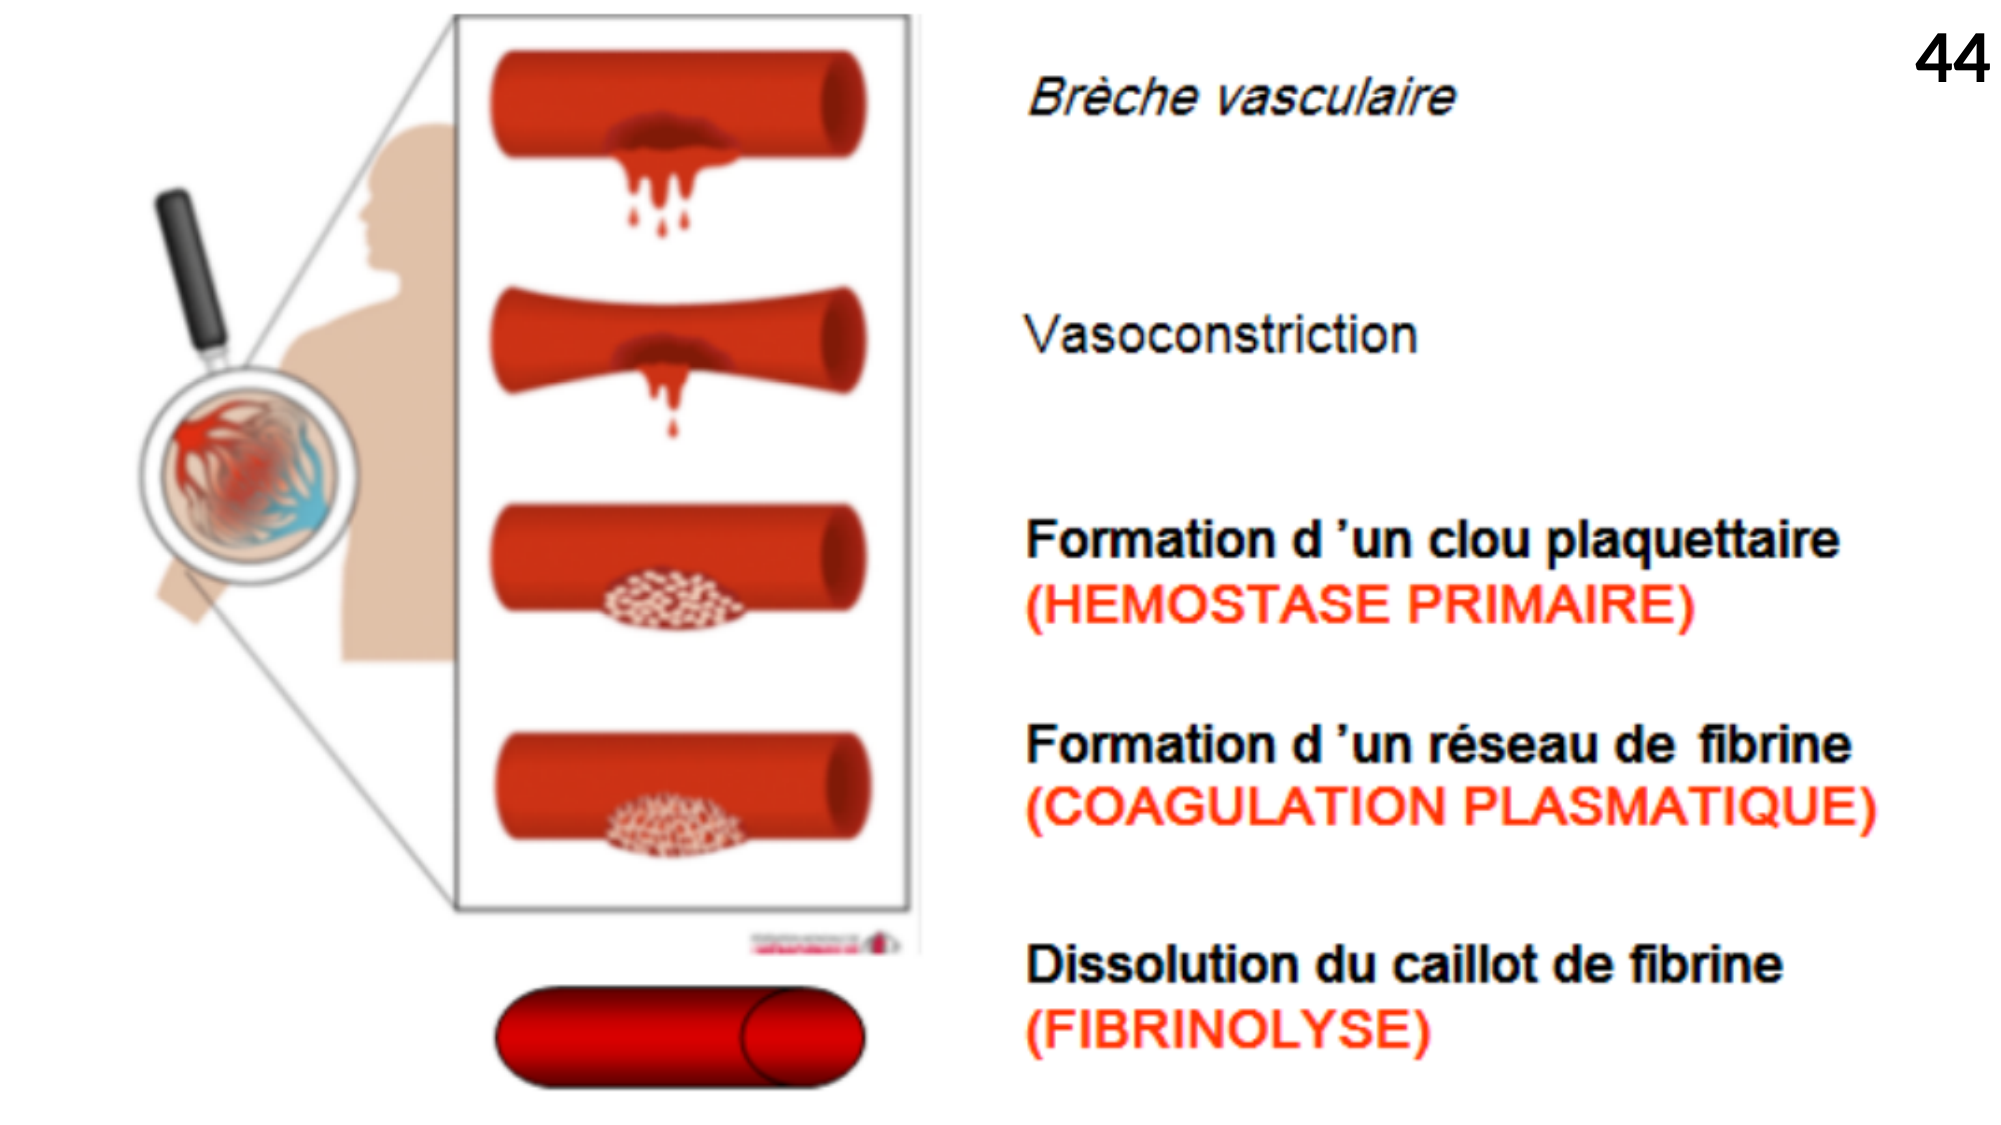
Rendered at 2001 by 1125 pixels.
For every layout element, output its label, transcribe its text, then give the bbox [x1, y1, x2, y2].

text_box 44 [1915, 0, 2000, 105]
picture [85, 0, 1915, 1125]
